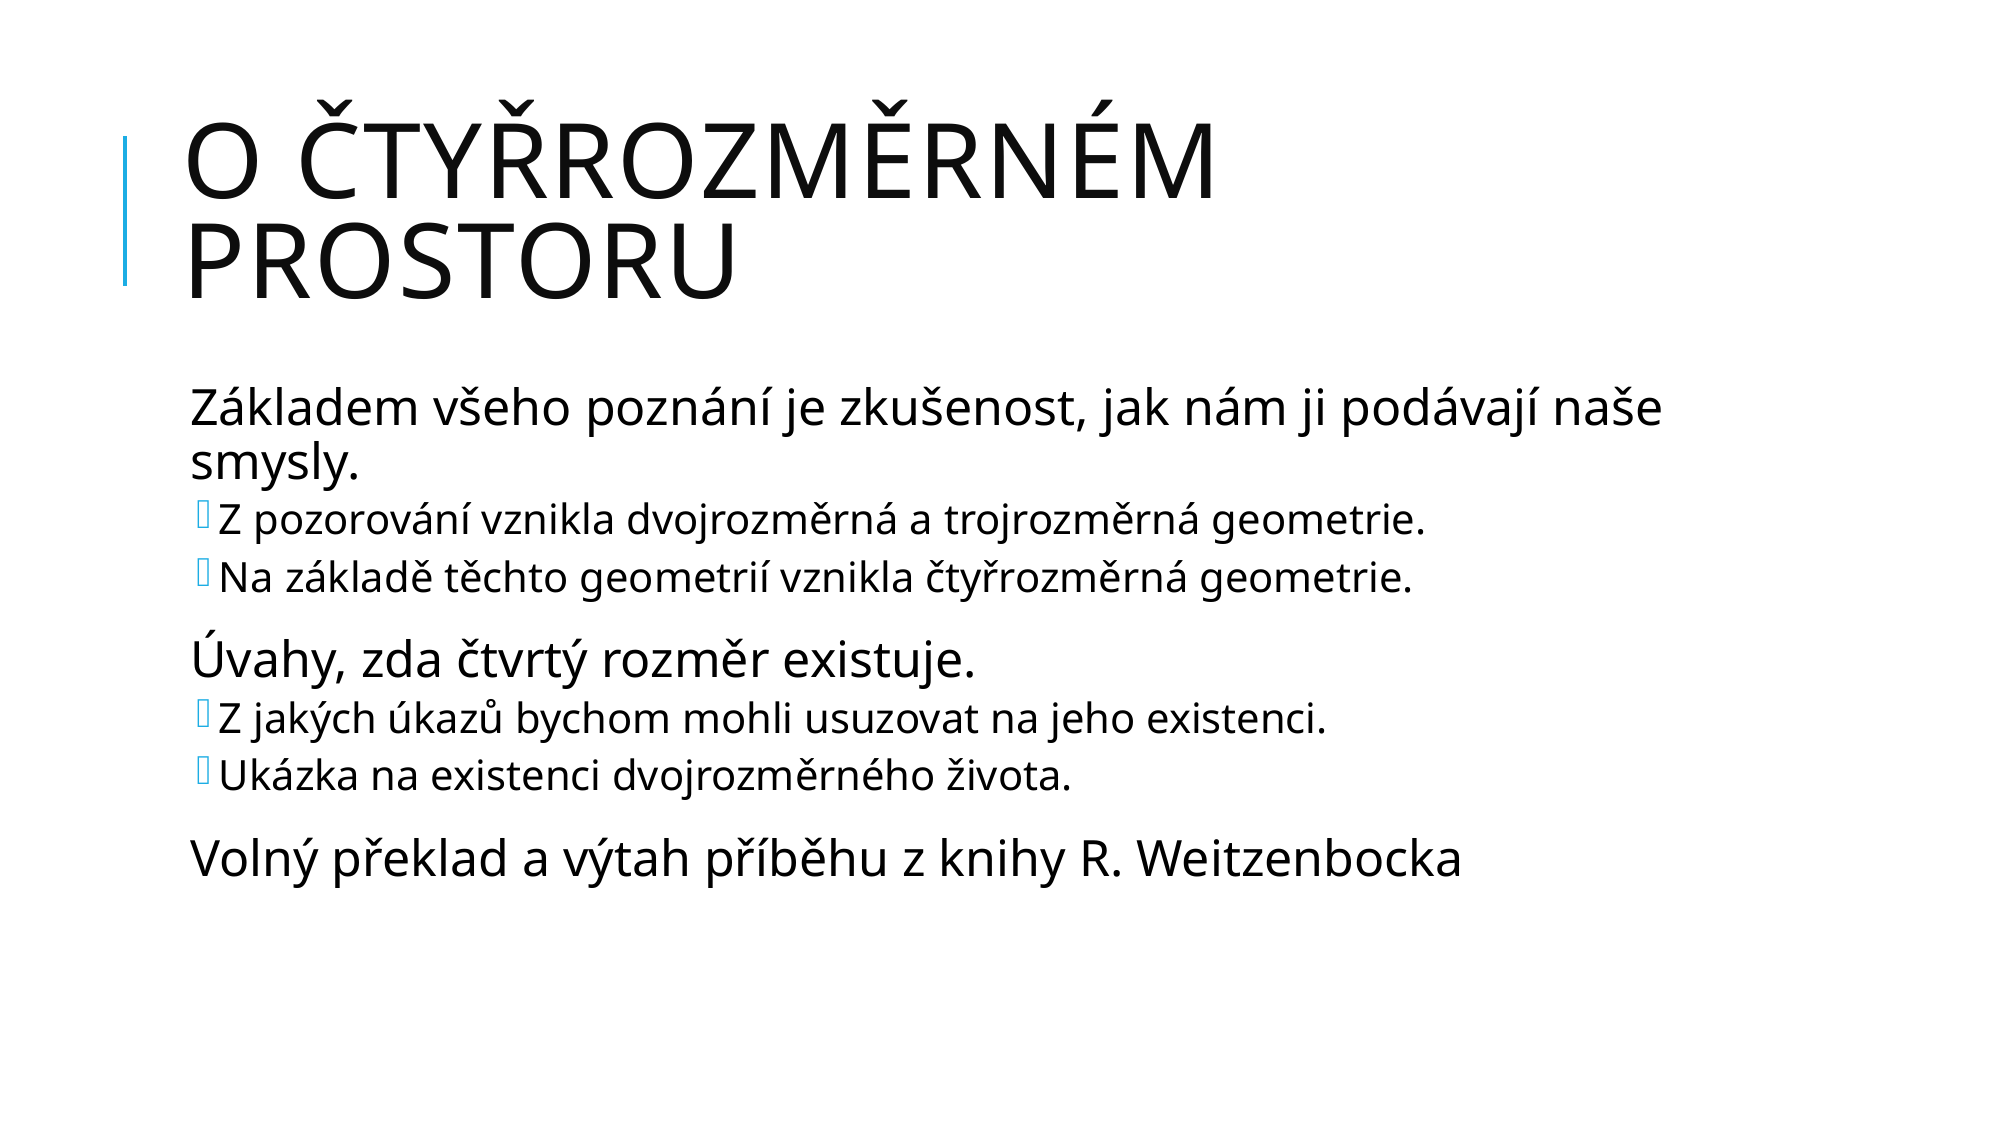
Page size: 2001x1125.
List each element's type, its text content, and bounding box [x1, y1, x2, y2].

list Základem všeho poznání je zkušenost, jak nám ji podávají naše smysly. Z pozorování vznikla dvojrozměrná a trojrozměrná geometrie. Na základě těchto geometrií vznikla čtyřrozměrná geometrie. Úvahy, zda čtvrtý rozměr existuje. Z jakých úkazů bychom mohli usuzovat na jeho existenci. Ukázka na existenci dvojrozměrného života. Volný překlad a výtah příběhu z knihy R. Weitzenbocka [168, 375, 1763, 1035]
title O čtyřrozměrném prostoru [168, 96, 1763, 342]
